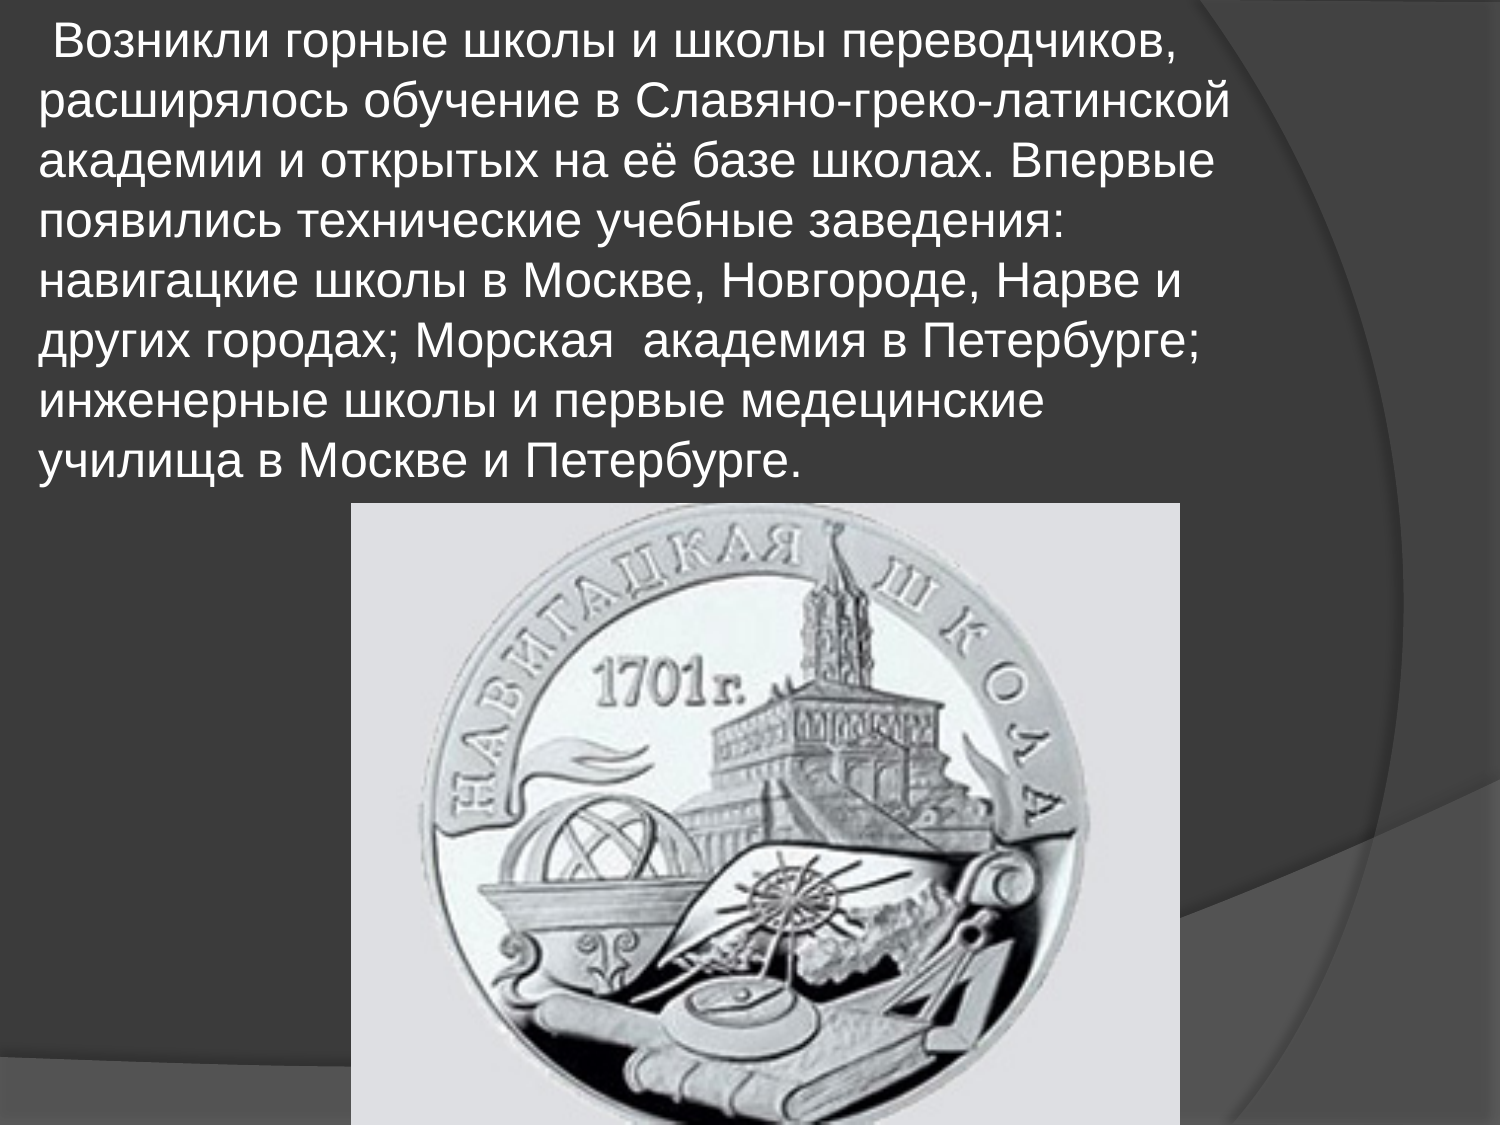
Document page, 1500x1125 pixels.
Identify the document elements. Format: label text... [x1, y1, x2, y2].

picture [351, 503, 1180, 1125]
text_box Возникли горные школы и школы переводчиков, расширялось обучение в Славяно-греко-латинской академии и открытых на её базе школах. Впервые появились технические учебные заведения: навигацкие школы в Москве, Новгороде, Нарве и других городах; Морская академия в Петербурге; инженерные школы и первые медецинские училища в Москве и Петербурге. [23, 0, 1254, 495]
